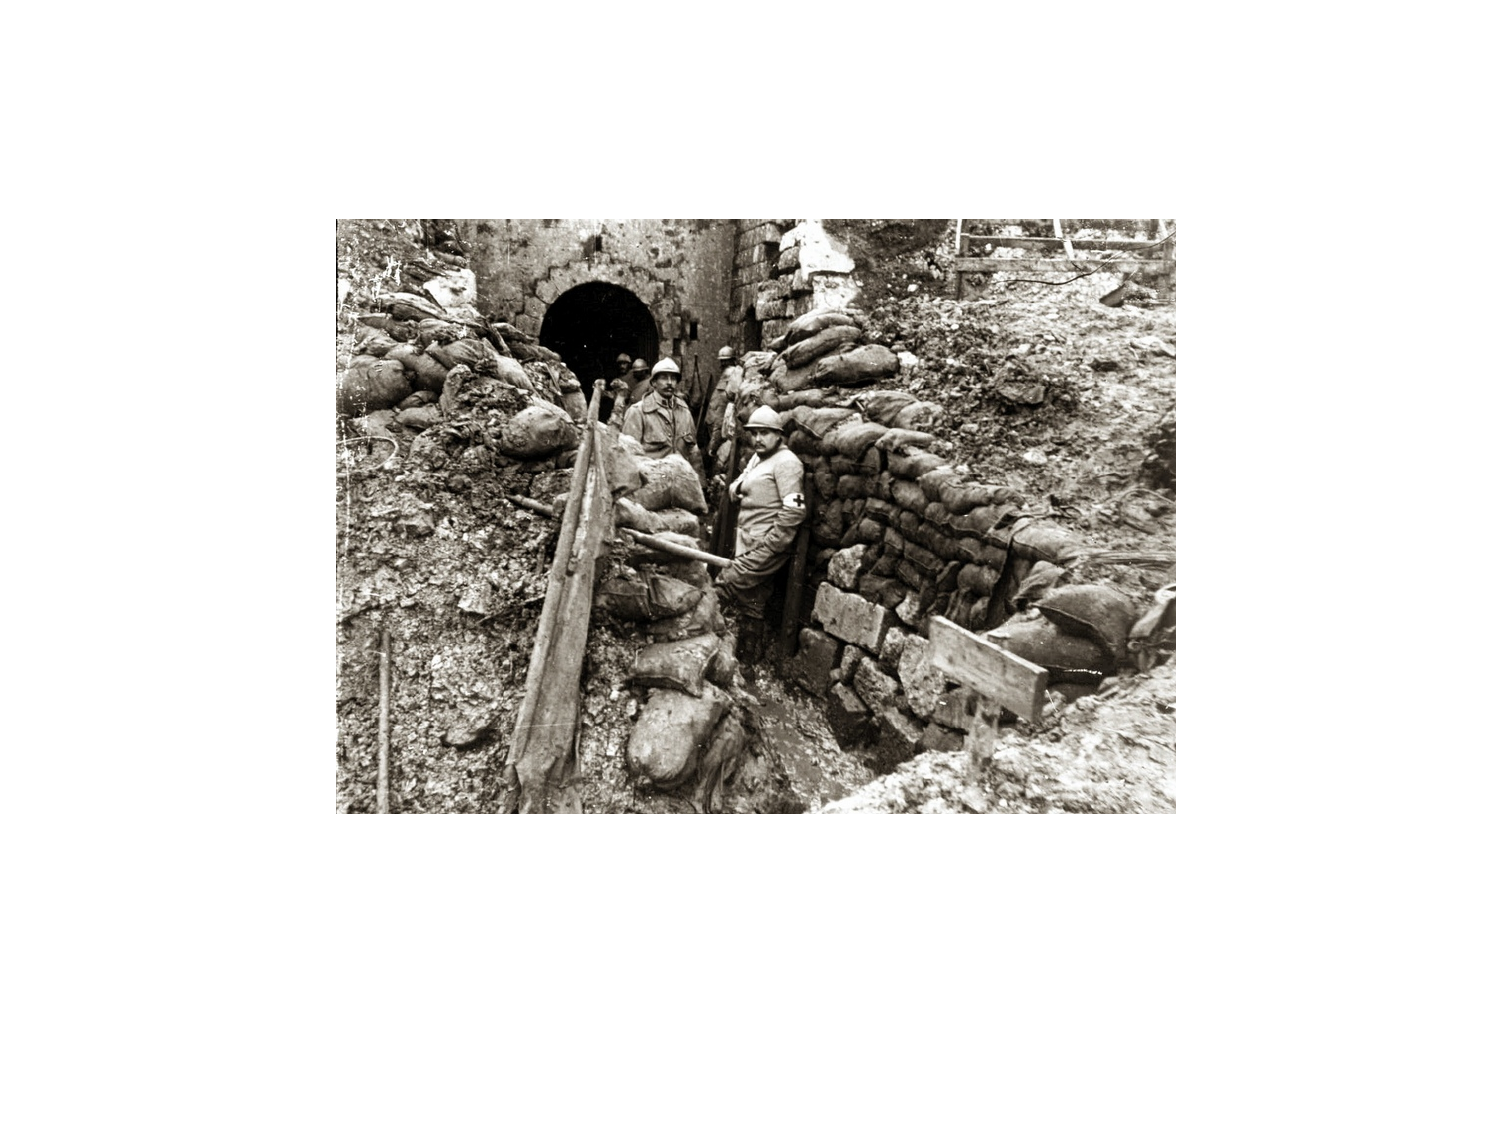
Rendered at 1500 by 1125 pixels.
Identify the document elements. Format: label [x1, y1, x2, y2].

picture [336, 219, 1176, 815]
